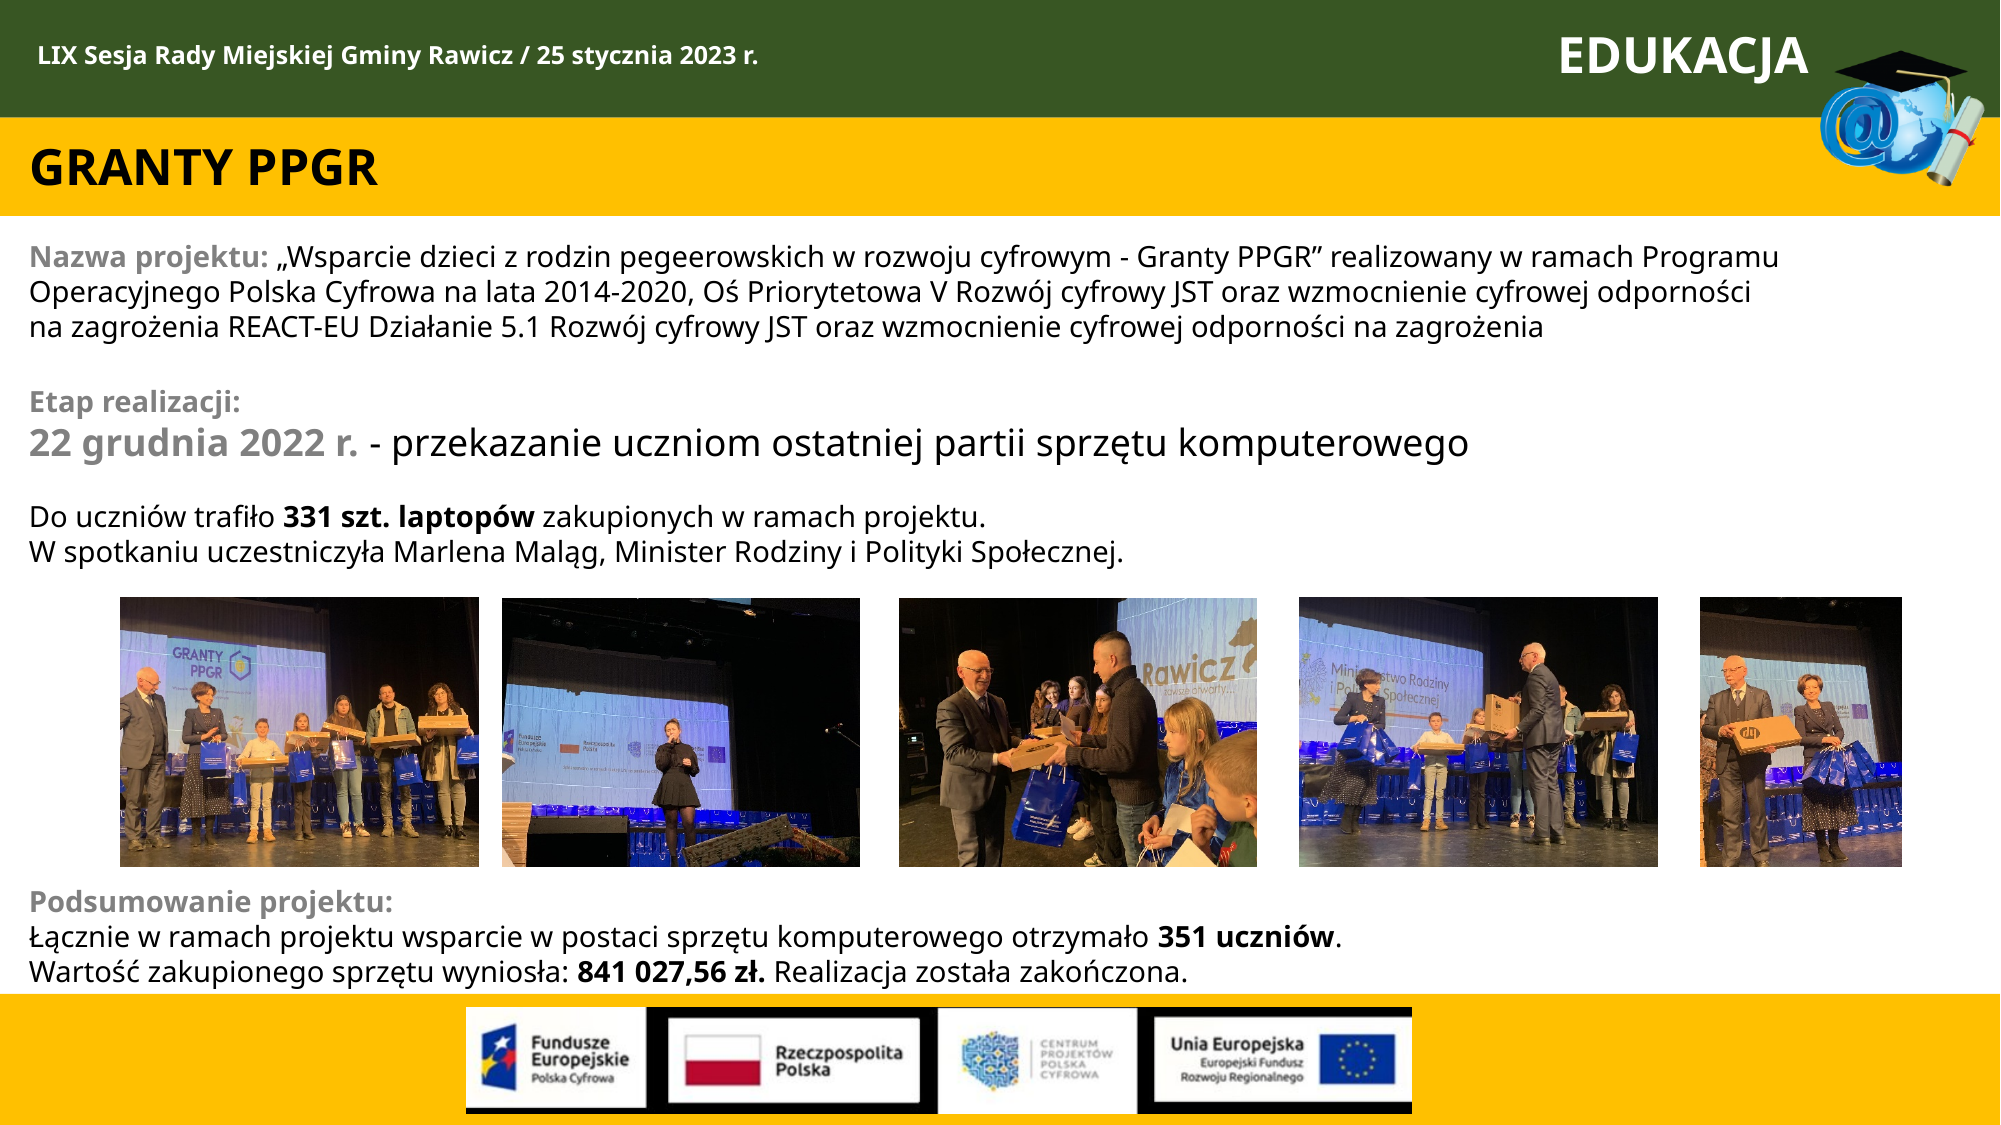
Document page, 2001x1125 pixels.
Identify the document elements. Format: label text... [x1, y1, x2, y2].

text_box [0, 0, 2000, 117]
picture [899, 598, 1257, 867]
text_box LIX Sesja Rady Miejskiej Gminy Rawicz / 25 stycznia 2023 r. [0, 31, 847, 77]
text_box EDUKACJA [1487, 16, 1880, 92]
picture [1299, 597, 1658, 867]
picture [120, 597, 479, 867]
picture [1700, 597, 1902, 867]
text_box [0, 993, 2000, 1125]
picture [502, 598, 860, 867]
picture [1815, 46, 1988, 190]
picture [466, 1007, 1412, 1114]
text_box GRANTY PPGR [14, 127, 1865, 203]
text_box [0, 117, 2000, 217]
text_box Nazwa projektu: „Wsparcie dzieci z rodzin pegeerowskich w rozwoju cyfrowym - Granty PPGR” realizowany w ramach Programu Operacyjnego Polska Cyfrowa na lata 2014-2020, Oś Priorytetowa V Rozwój cyfrowy JST oraz wzmocnienie cyfrowej odporności na zagrożenia REACT-EU Działanie 5.1 Rozwój cyfrowy JST oraz wzmocnienie cyfrowej odporności na zagrożenia Etap realizacji: 22 grudnia 2022 r. - przekazanie uczniom ostatniej partii sprzętu komputerowego Do uczniów trafiło 331 szt. laptopów zakupionych w ramach projektu. W spotkaniu uczestniczyła Marlena Maląg, Minister Rodziny i Polityki Społecznej. Podsumowanie projektu: Łącznie w ramach projektu wsparcie w postaci sprzętu komputerowego otrzymało 351 uczniów. Wartość zakupionego sprzętu wyniosła: 841 027,56 zł. Realizacja została zakończona. [14, 231, 1988, 1031]
